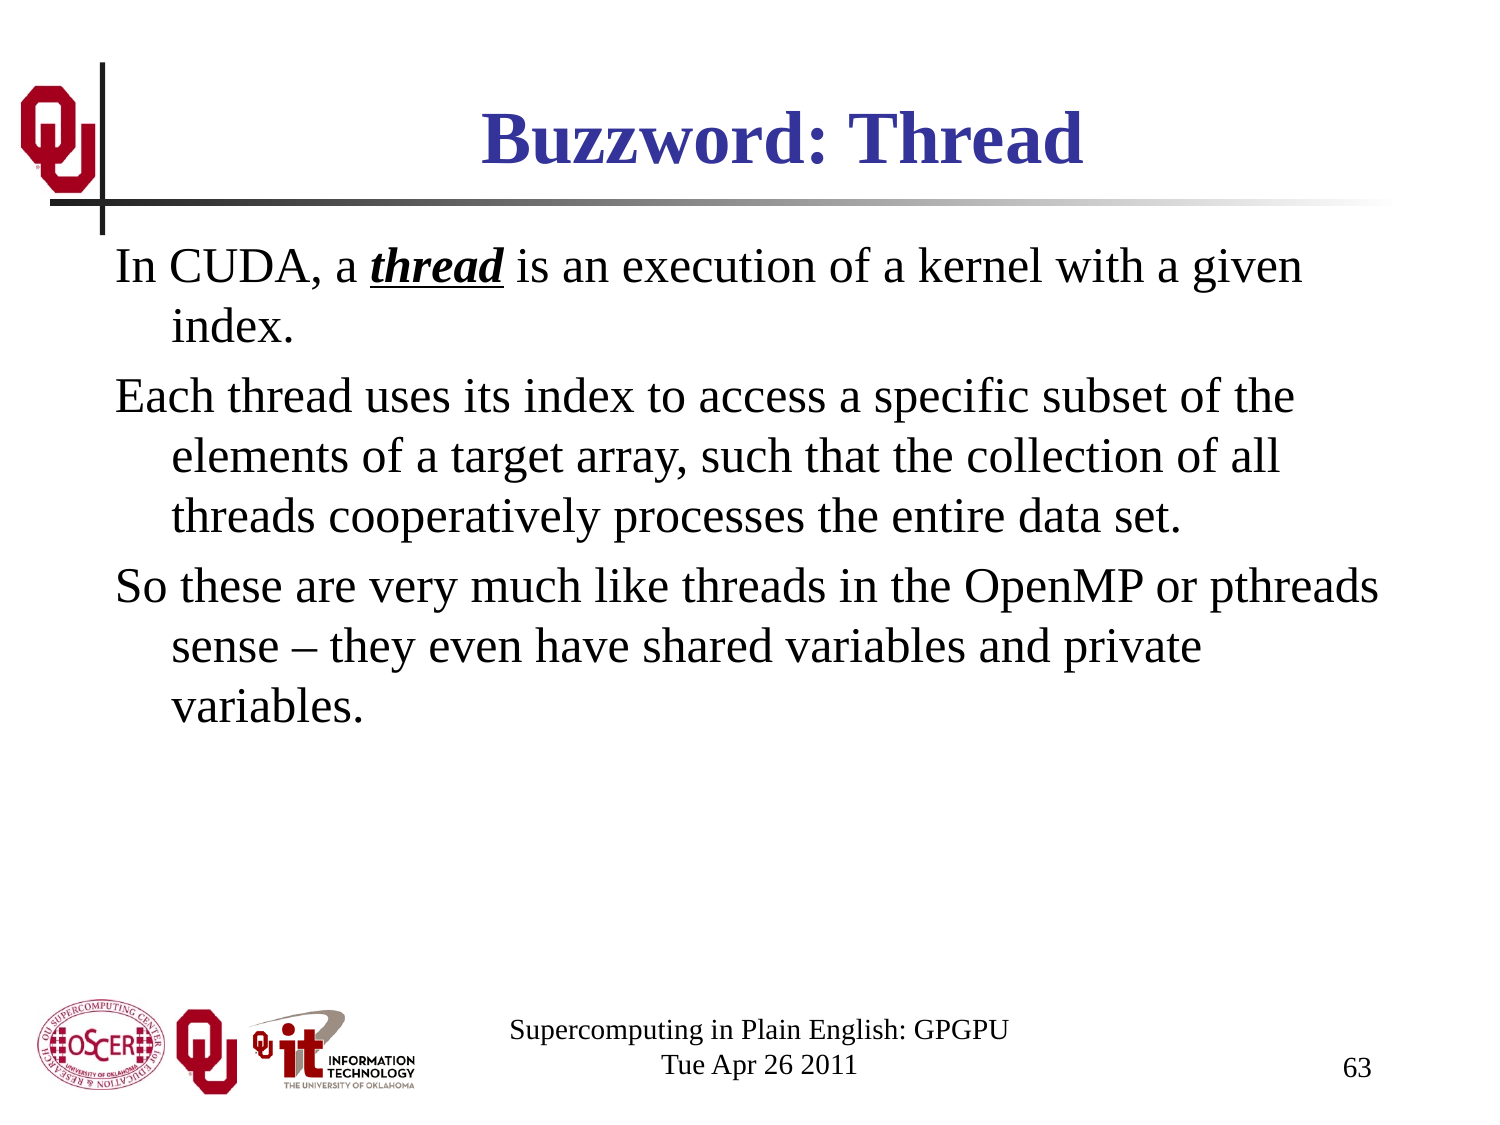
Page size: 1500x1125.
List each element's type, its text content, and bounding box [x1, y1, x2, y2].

picture [18, 83, 97, 196]
footer Supercomputing in Plain English: GPGPU Tue Apr 26 2011 [431, 1012, 1088, 1088]
picture [174, 999, 425, 1099]
title Buzzword: Thread [124, 74, 1442, 187]
list In CUDA, a thread is an execution of a kernel with a given index. Each thread uses its index to access a specific subset of the elements of a target array, such that the collection of all threads cooperatively processes the entire data set. So these are very much like threads in the OpenMP or pthreads sense – they even have shared variables and private variables. [99, 224, 1401, 988]
slide_number 63 [1174, 1015, 1388, 1091]
picture [37, 999, 165, 1090]
